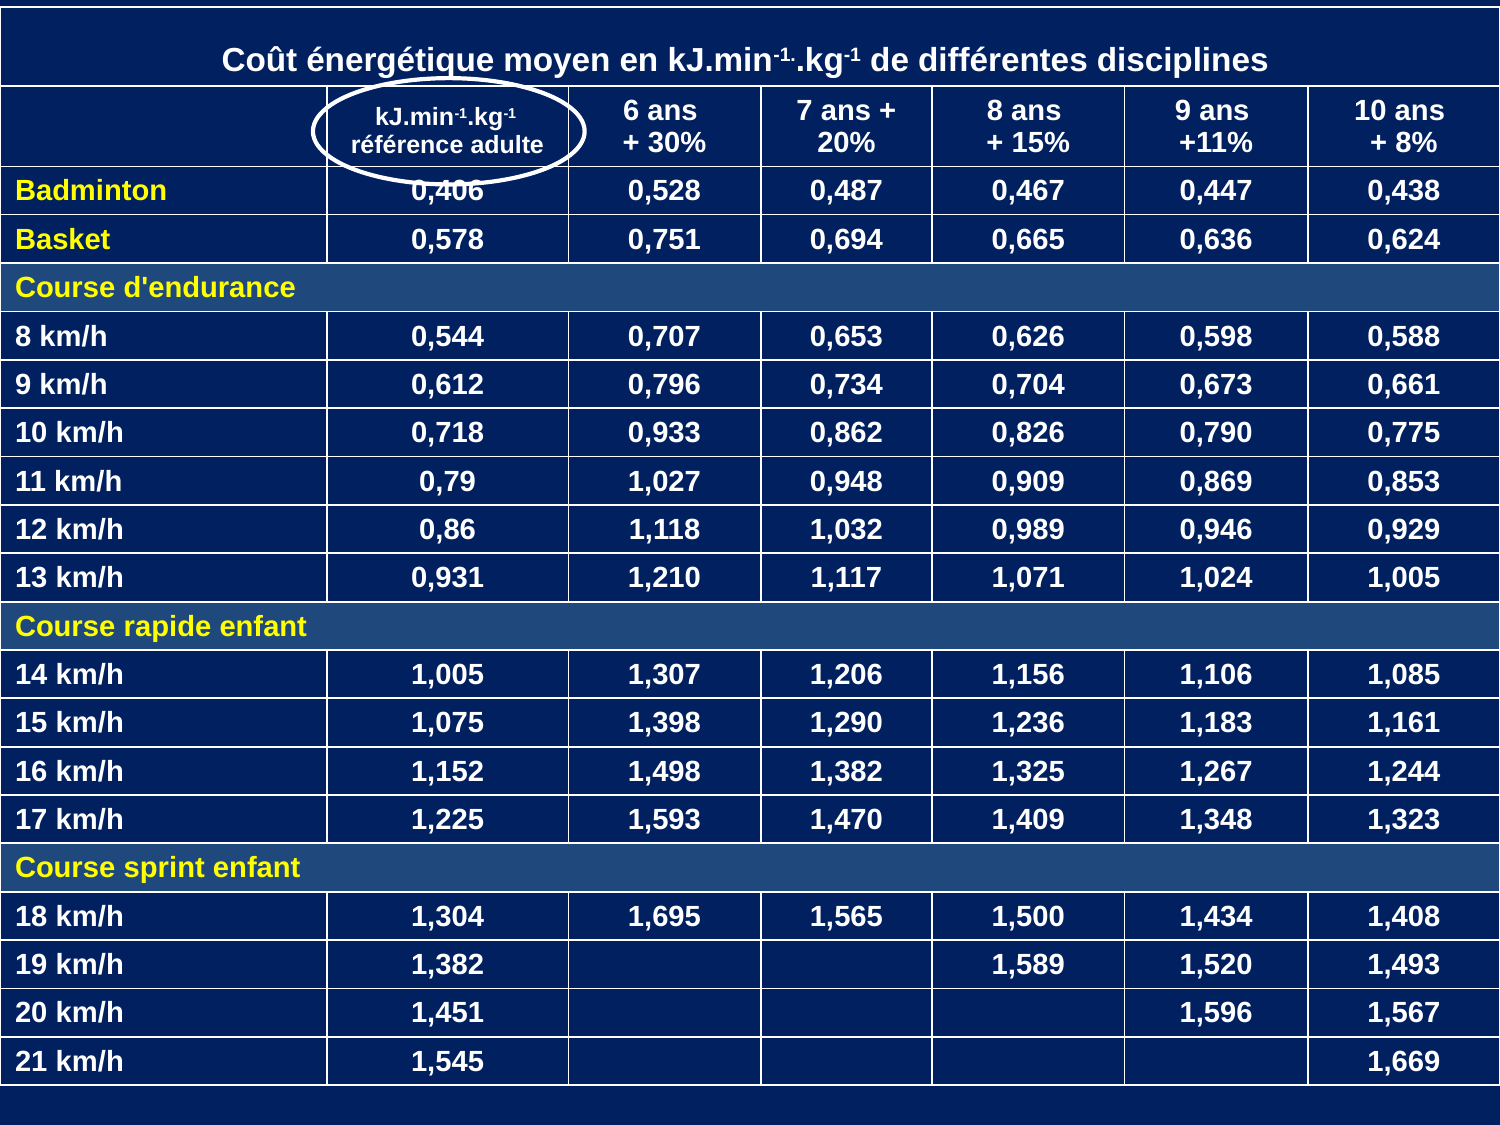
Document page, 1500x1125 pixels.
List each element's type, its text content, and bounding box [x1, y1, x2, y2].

table_cell 1,161 [1309, 699, 1499, 746]
table_cell 12 km/h [1, 506, 326, 552]
table_cell 1,470 [762, 796, 931, 842]
table_cell 13 km/h [1, 554, 326, 601]
table_cell 1,075 [328, 699, 568, 746]
table_cell 0,790 [1125, 409, 1307, 456]
table_cell 10 km/h [1, 409, 326, 456]
table_cell 0,707 [569, 312, 760, 359]
table_cell 1,500 [933, 893, 1124, 939]
table_cell 0,624 [1309, 215, 1499, 262]
table_cell 0,406 [328, 167, 568, 214]
table_cell 1,408 [1309, 893, 1499, 939]
table_cell 1,589 [933, 941, 1124, 988]
table_cell 1,106 [1125, 651, 1307, 697]
table_cell 1,236 [933, 699, 1124, 746]
table_cell 1,210 [569, 554, 760, 601]
table_cell 0,612 [328, 361, 568, 407]
table_cell 1,520 [1125, 941, 1307, 988]
table_cell 1,032 [762, 506, 931, 552]
table_cell 11 km/h [1, 457, 326, 504]
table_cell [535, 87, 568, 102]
table_cell 0,661 [1309, 361, 1499, 407]
table_cell 1,183 [1125, 699, 1307, 746]
table_cell [569, 941, 760, 988]
table_cell 1,085 [1309, 651, 1499, 697]
table_cell 1,382 [762, 748, 931, 794]
table_cell 21 km/h [1, 1038, 326, 1084]
table_cell 7 ans + 20% [762, 87, 931, 166]
table_cell 0,626 [933, 312, 1124, 359]
table_cell 1,567 [1309, 989, 1499, 1036]
table_cell 1,117 [762, 554, 931, 601]
table_cell 9 ans +11% [1125, 87, 1307, 166]
table_cell [933, 989, 1124, 1036]
table_cell 1,565 [762, 893, 931, 939]
table_cell 0,929 [1309, 506, 1499, 552]
table_cell 8 km/h [1, 312, 326, 359]
table_cell Course sprint enfant [1, 844, 1499, 891]
table_cell 1,290 [762, 699, 931, 746]
table_cell 0,718 [328, 409, 568, 456]
table_cell 0,796 [569, 361, 760, 407]
table_cell 0,653 [762, 312, 931, 359]
table_cell 6 ans + 30% [569, 87, 760, 166]
table_cell 1,323 [1309, 796, 1499, 842]
table_cell [762, 1038, 931, 1084]
table_cell 1,118 [569, 506, 760, 552]
table_cell 1,493 [1309, 941, 1499, 988]
table_cell 20 km/h [1, 989, 326, 1036]
table_cell 0,598 [1125, 312, 1307, 359]
table_header Coût énergétique moyen en kJ.min-1..kg-1 de différentes disciplines [1, 8, 1499, 85]
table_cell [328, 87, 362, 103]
table_cell Course d'endurance [1, 264, 1499, 311]
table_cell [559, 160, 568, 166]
table_cell 0,588 [1309, 312, 1499, 359]
table_cell 0,578 [328, 215, 568, 262]
table_cell 1,498 [569, 748, 760, 794]
table_cell 18 km/h [1, 893, 326, 939]
table_cell 1,244 [1309, 748, 1499, 794]
table_cell 0,665 [933, 215, 1124, 262]
table_cell 0,528 [569, 167, 760, 214]
table_cell 0,948 [762, 457, 931, 504]
table_cell 1,398 [569, 699, 760, 746]
table_cell 0,909 [933, 457, 1124, 504]
table_cell [569, 989, 760, 1036]
table_cell 0,946 [1125, 506, 1307, 552]
table_cell Course rapide enfant [1, 603, 1499, 649]
text_box [310, 76, 587, 187]
table_cell 0,869 [1125, 457, 1307, 504]
table_cell 1,304 [328, 893, 568, 939]
table_cell 0,751 [569, 215, 760, 262]
table_cell [762, 989, 931, 1036]
table_cell 10 ans + 8% [1309, 87, 1499, 166]
table_cell 1,005 [1309, 554, 1499, 601]
table_cell 0,636 [1125, 215, 1307, 262]
table_cell 1,451 [328, 989, 568, 1036]
table_cell [933, 1038, 1124, 1084]
table_cell [1125, 1038, 1307, 1084]
table_cell 1,152 [328, 748, 568, 794]
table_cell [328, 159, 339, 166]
table_cell 14 km/h [1, 651, 326, 697]
table_cell 0,853 [1309, 457, 1499, 504]
table_cell 1,005 [328, 651, 568, 697]
table_cell 16 km/h [1, 748, 326, 794]
table_cell [569, 1038, 760, 1084]
table_cell 1,409 [933, 796, 1124, 842]
table_cell 1,225 [328, 796, 568, 842]
table_cell 0,79 [328, 457, 568, 504]
table_cell 1,348 [1125, 796, 1307, 842]
table_cell 1,027 [569, 457, 760, 504]
table_cell 1,434 [1125, 893, 1307, 939]
table_cell 1,596 [1125, 989, 1307, 1036]
table_cell 1,382 [328, 941, 568, 988]
table_cell [1, 87, 326, 166]
table_cell Basket [1, 215, 326, 262]
table_cell 0,862 [762, 409, 931, 456]
table_cell 0,447 [1125, 167, 1307, 214]
table_cell 0,775 [1309, 409, 1499, 456]
table_cell 1,307 [569, 651, 760, 697]
table_cell 1,024 [1125, 554, 1307, 601]
table_cell 1,593 [569, 796, 760, 842]
table_cell 8 ans + 15% [933, 87, 1124, 166]
table_cell 0,931 [328, 554, 568, 601]
table_cell 0,989 [933, 506, 1124, 552]
table_cell 0,826 [933, 409, 1124, 456]
table_cell [762, 941, 931, 988]
table_cell 1,695 [569, 893, 760, 939]
table_cell 1,325 [933, 748, 1124, 794]
table_cell 1,545 [328, 1038, 568, 1084]
table_cell 0,704 [933, 361, 1124, 407]
table_cell 1,156 [933, 651, 1124, 697]
table_cell 9 km/h [1, 361, 326, 407]
table_cell 1,267 [1125, 748, 1307, 794]
table_cell 0,544 [328, 312, 568, 359]
table_cell 1,669 [1309, 1038, 1499, 1084]
table_cell 17 km/h [1, 796, 326, 842]
table_cell 0,438 [1309, 167, 1499, 214]
table_cell 15 km/h [1, 699, 326, 746]
table_cell 19 km/h [1, 941, 326, 988]
table_cell 1,206 [762, 651, 931, 697]
table_cell 0,86 [328, 506, 568, 552]
table_cell 0,673 [1125, 361, 1307, 407]
table_cell Badminton [1, 167, 326, 214]
table_cell 0,933 [569, 409, 760, 456]
table_cell 1,071 [933, 554, 1124, 601]
table_cell 0,487 [762, 167, 931, 214]
table_cell 0,734 [762, 361, 931, 407]
table_cell 0,467 [933, 167, 1124, 214]
table_cell 0,694 [762, 215, 931, 262]
